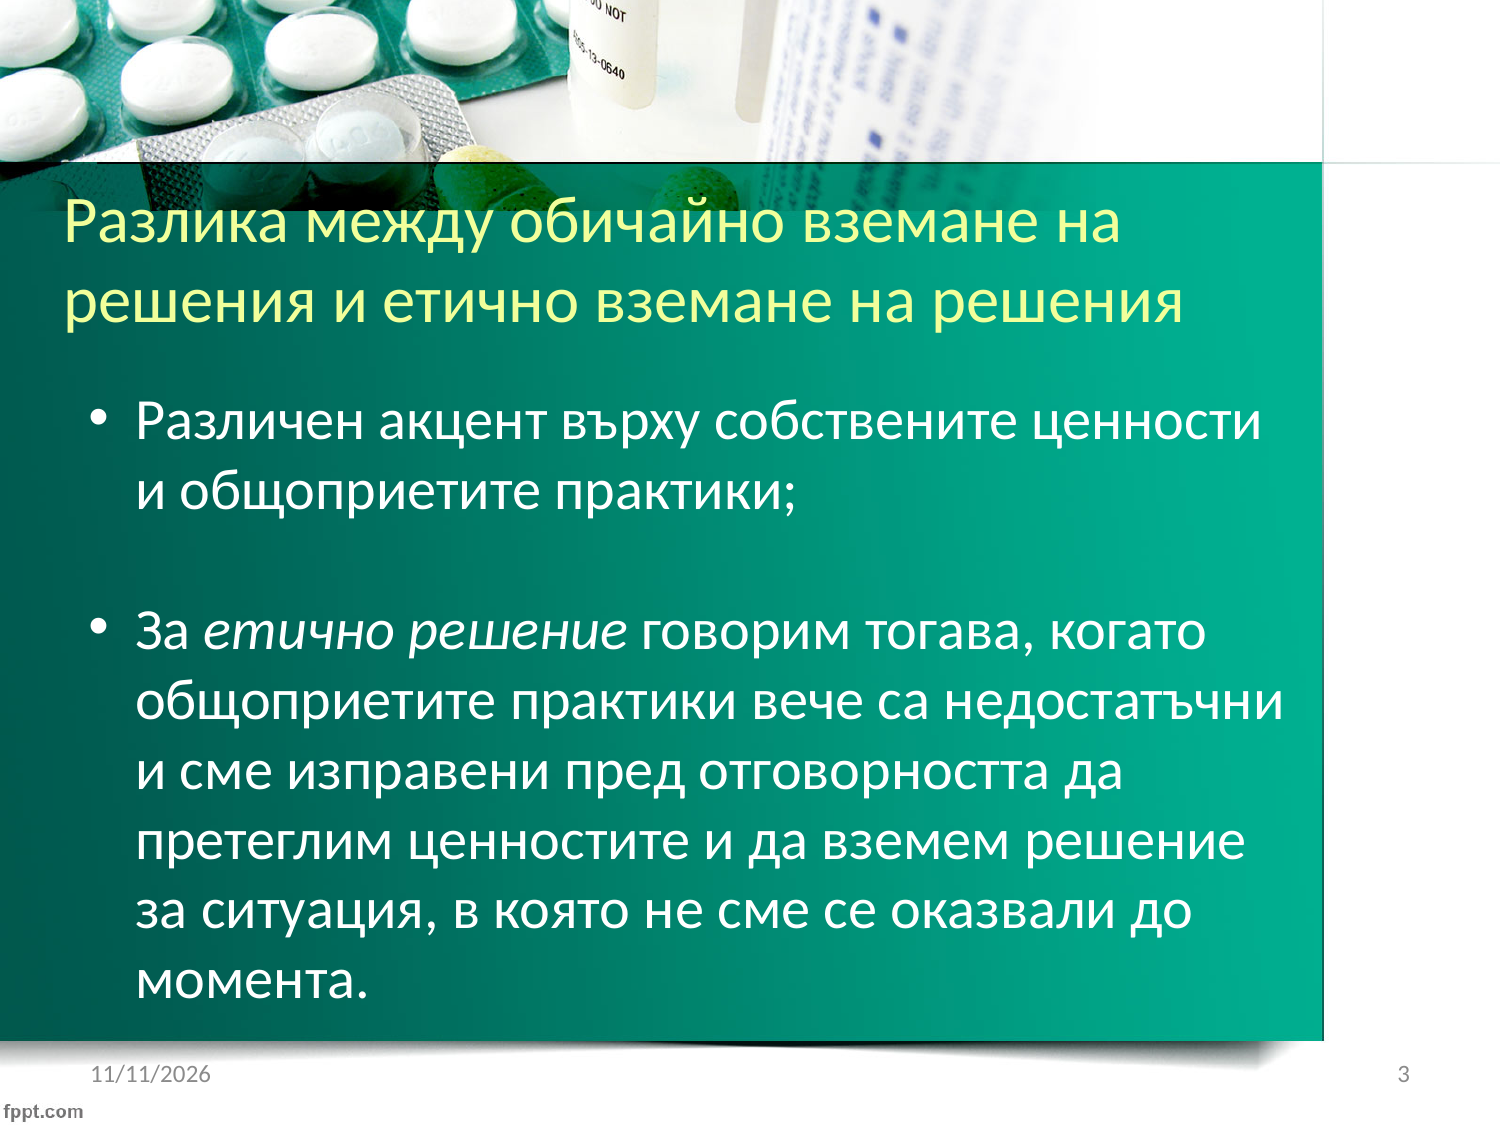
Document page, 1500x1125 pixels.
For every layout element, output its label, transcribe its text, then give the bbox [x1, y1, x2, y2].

title Разлика между обичайно вземане на решения и етично вземане на решения [48, 161, 1399, 350]
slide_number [75, 1042, 425, 1103]
picture [0, 0, 1500, 1125]
slide_number 3 [1074, 1042, 1425, 1103]
text_box Различен акцент върху собствените ценности и общоприетите практики; За етично решение говорим тогава, когато общоприетите практики вече са недостатъчни и сме изправени пред отговорността да претеглим ценностите и да вземем решение за ситуация, в която не сме се оказвали до момента. [73, 373, 1302, 1018]
